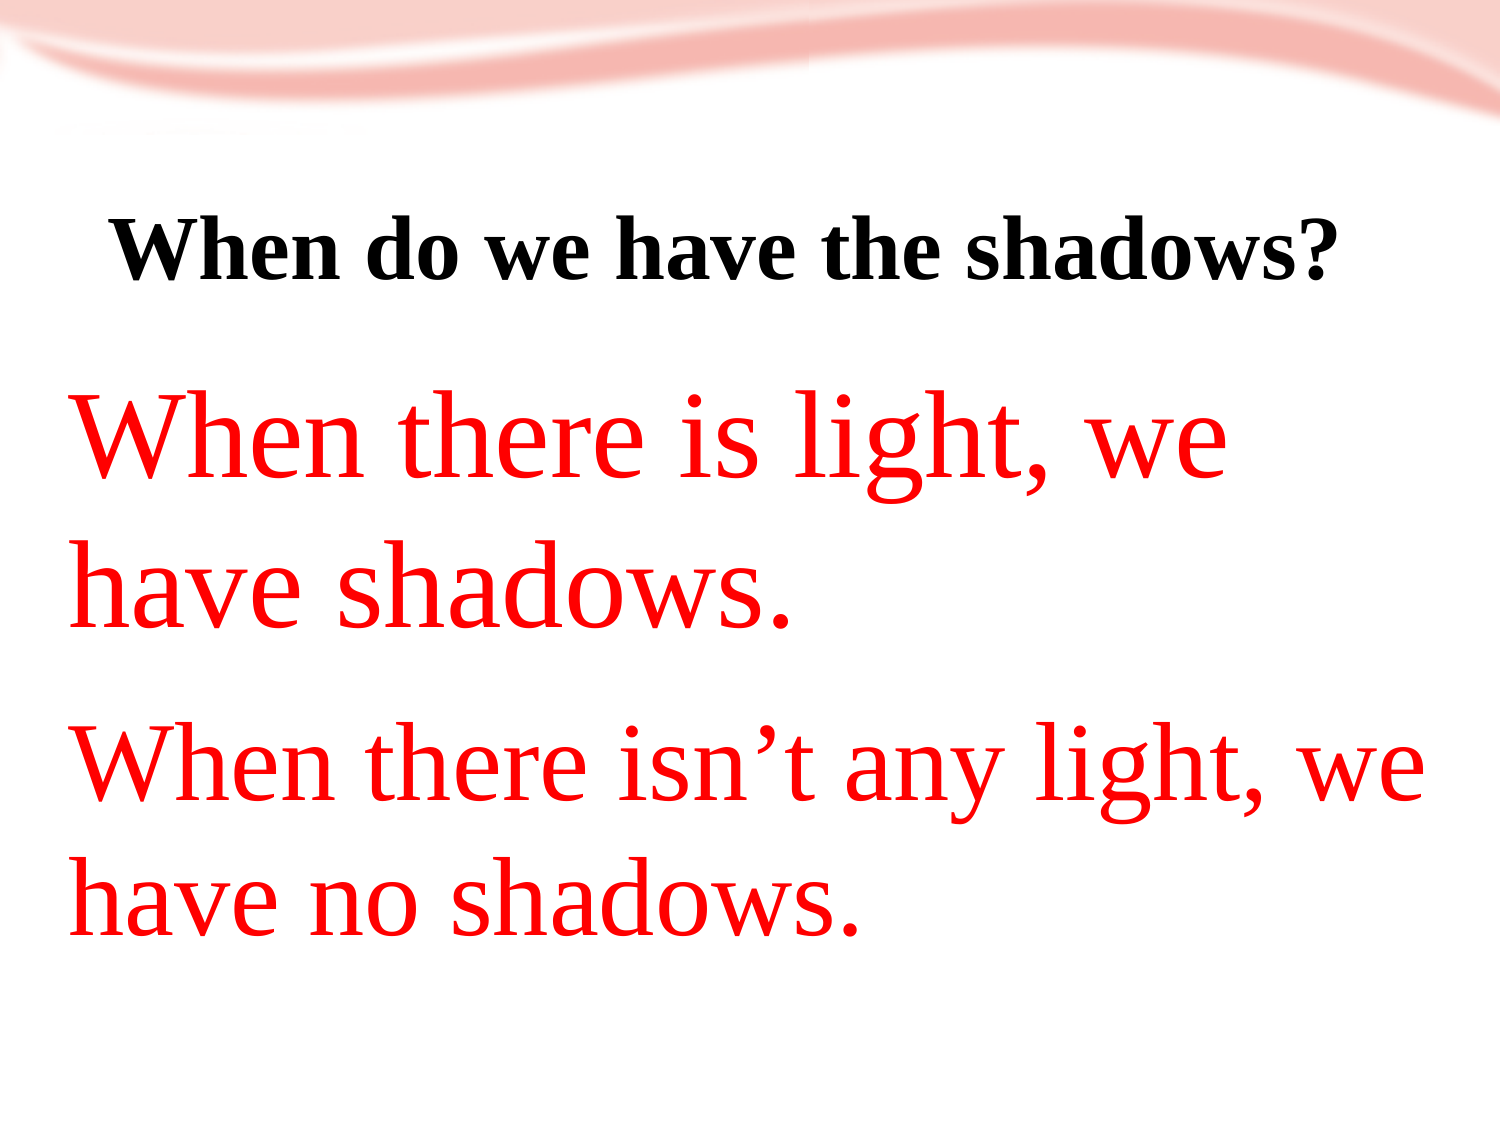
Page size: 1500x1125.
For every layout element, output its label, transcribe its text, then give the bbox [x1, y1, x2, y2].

list When there isn’t any light, we have no shadows. [53, 680, 1483, 1024]
picture [0, 0, 1500, 135]
title When there is light, we have shadows. [53, 360, 1436, 645]
text_box When do we have the shadows? [88, 125, 1364, 361]
